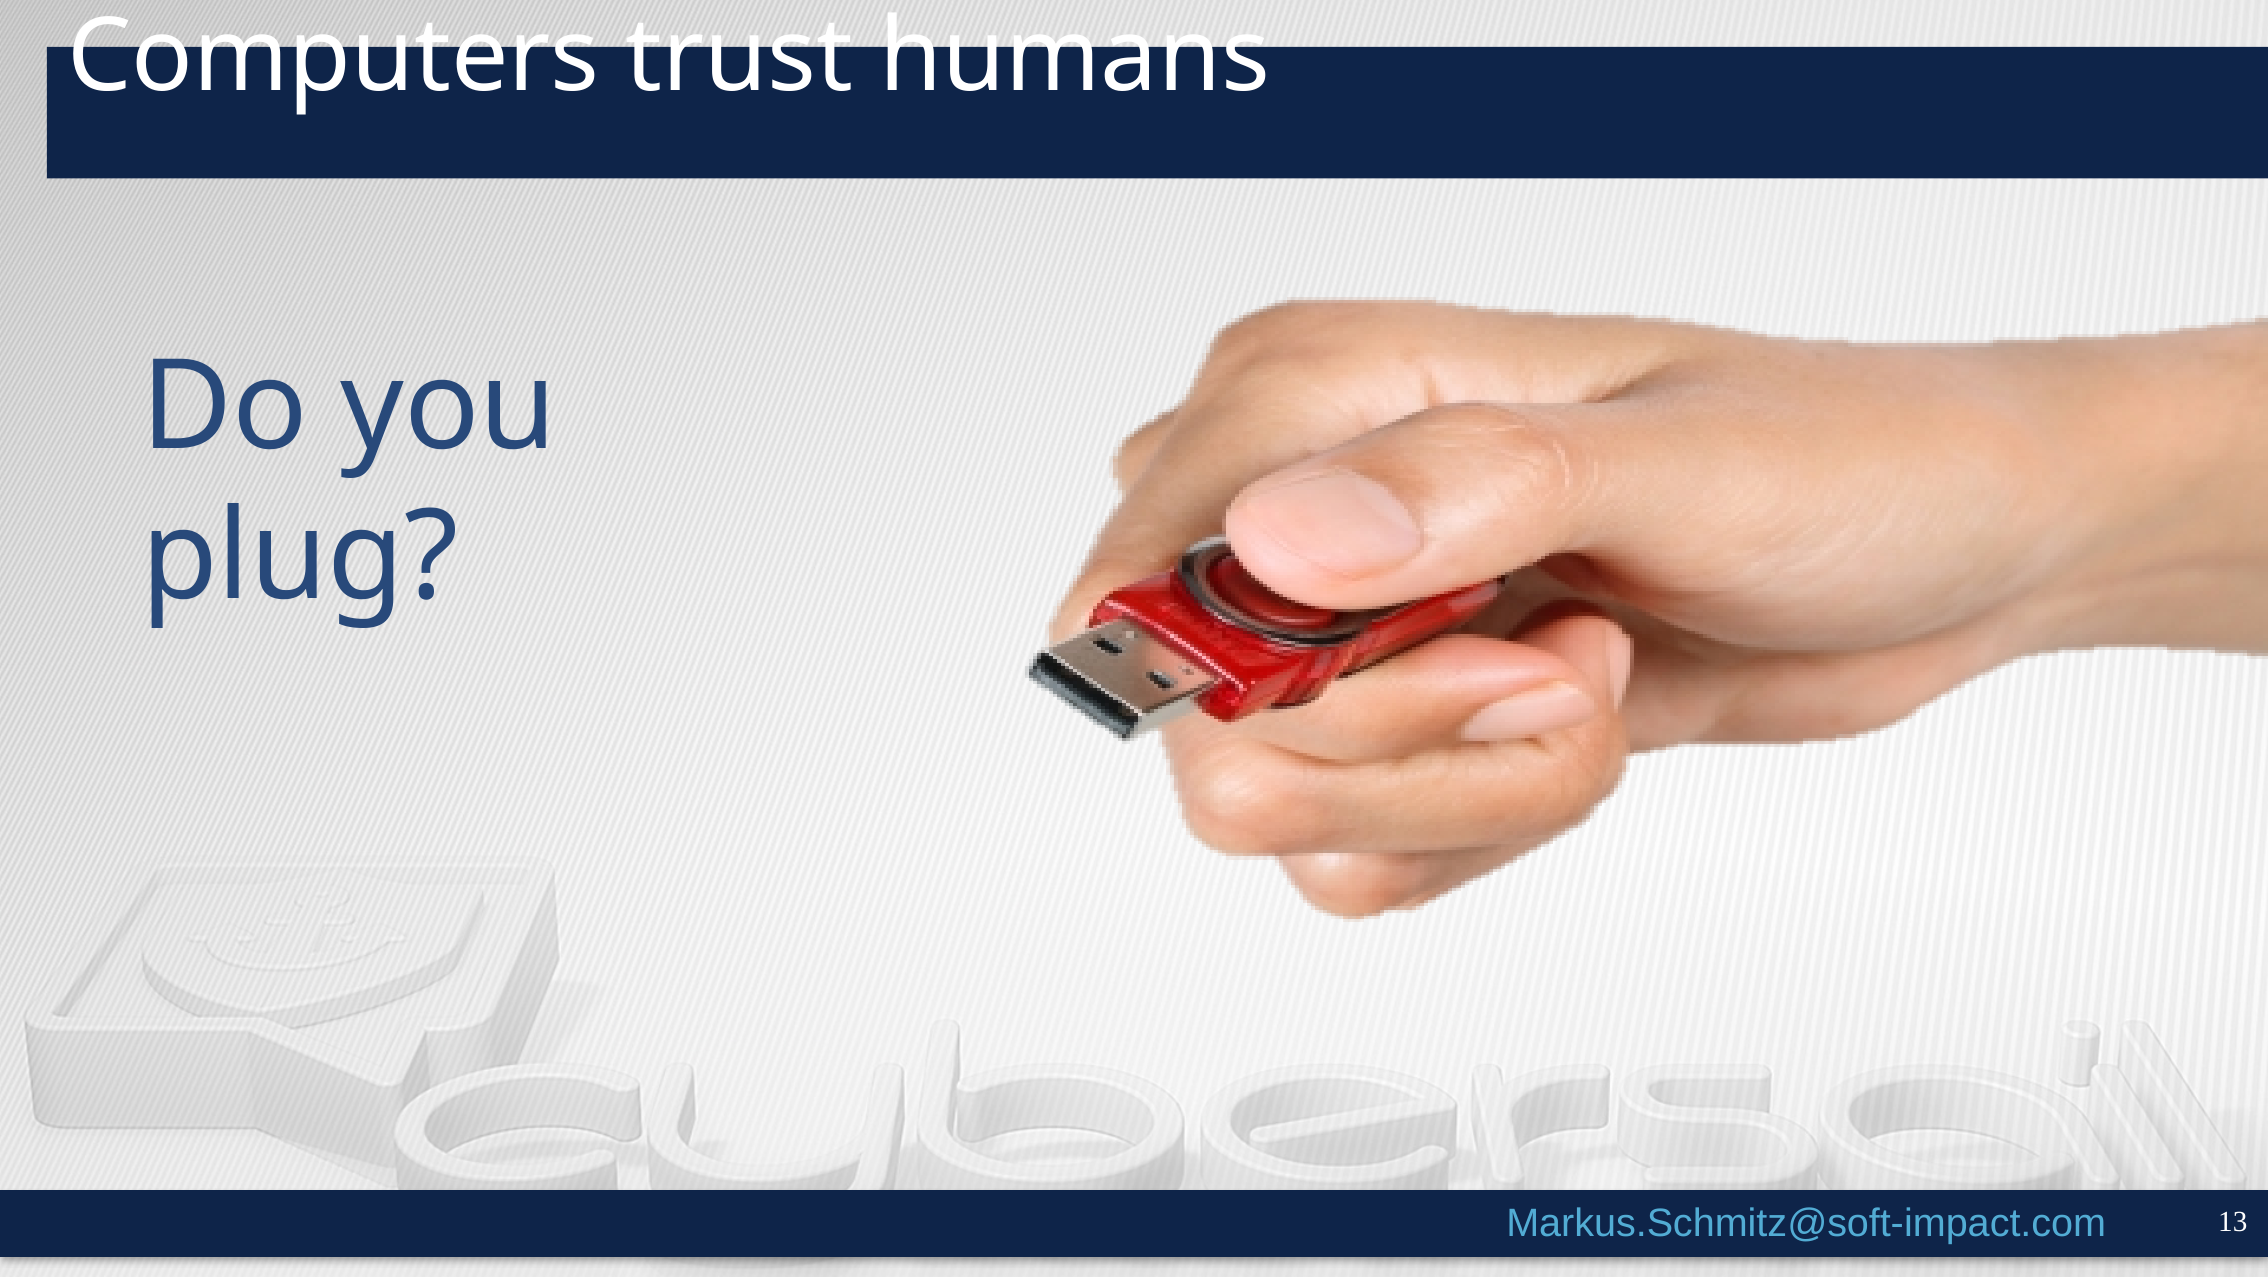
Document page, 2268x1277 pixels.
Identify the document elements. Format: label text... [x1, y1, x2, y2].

text_box Markus.Schmitz@soft-impact.com [1483, 1175, 2130, 1265]
text_box Do you plug? [126, 316, 649, 631]
title Computers trust humans [46, 46, 2268, 179]
slide_number 13 [2130, 1175, 2268, 1265]
picture [654, 222, 2268, 1055]
